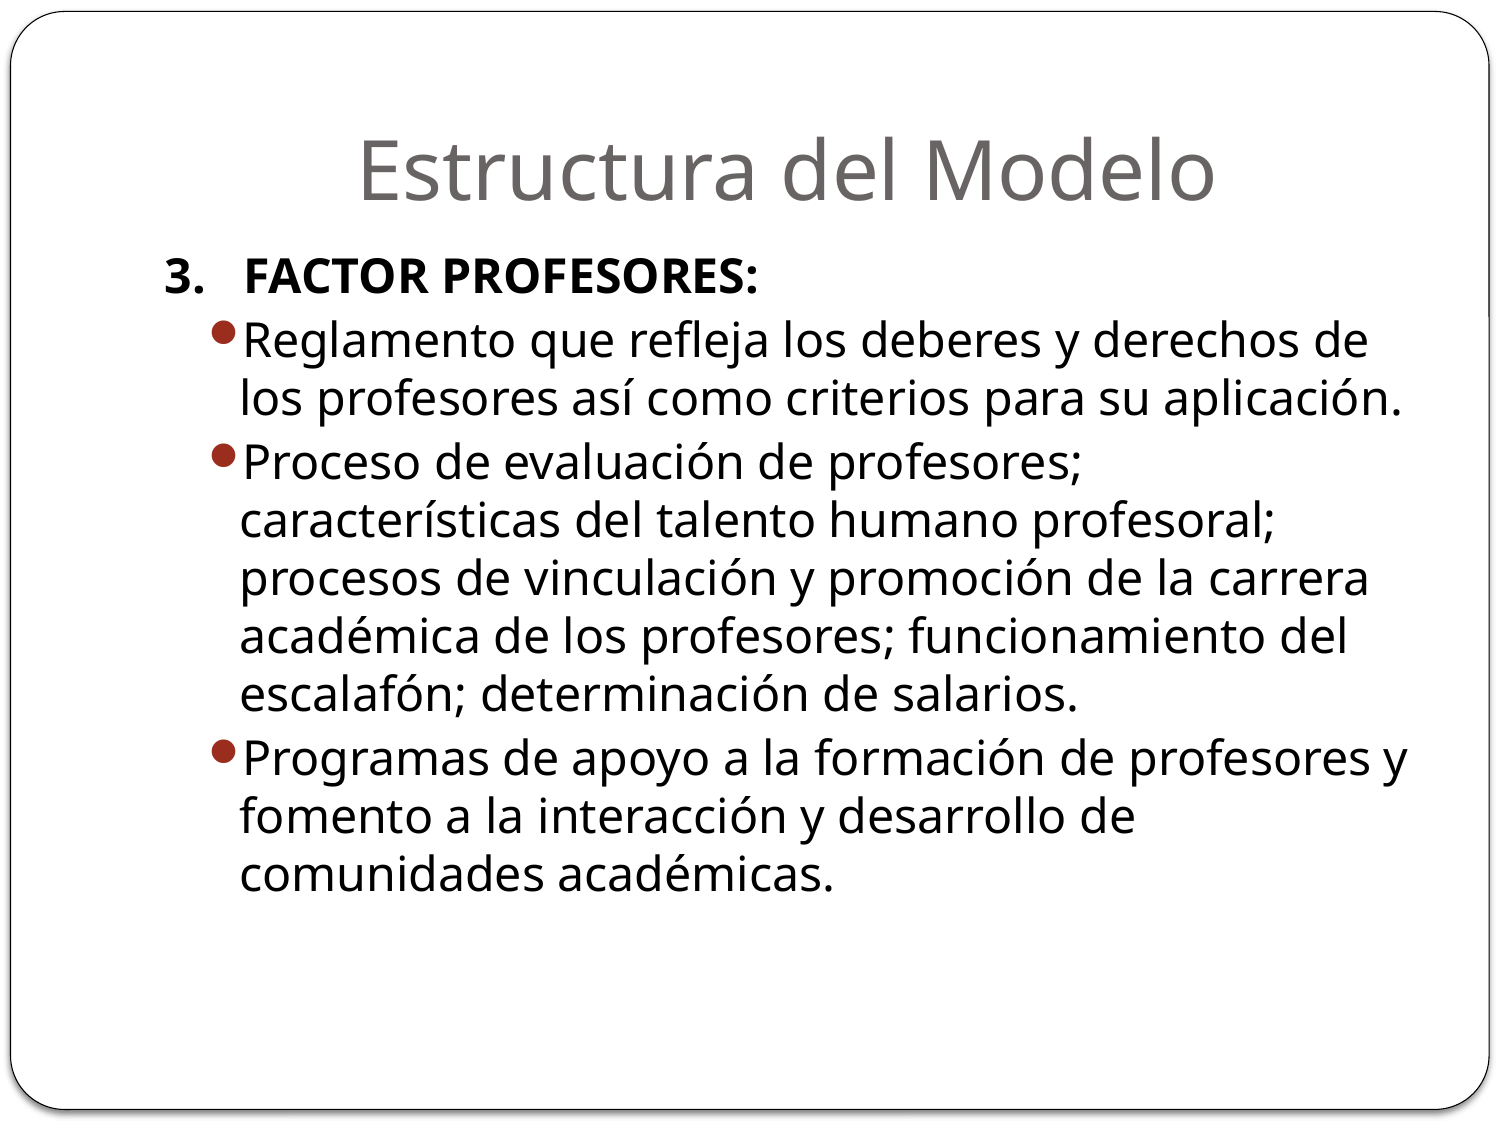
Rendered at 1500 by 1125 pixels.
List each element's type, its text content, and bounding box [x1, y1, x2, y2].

list 3. FACTOR PROFESORES: Reglamento que refleja los deberes y derechos de los profesores así como criterios para su aplicación. Proceso de evaluación de profesores; características del talento humano profesoral; procesos de vinculación y promoción de la carrera académica de los profesores; funcionamiento del escalafón; determinación de salarios. Programas de apoyo a la formación de profesores y fomento a la interacción y desarrollo de comunidades académicas. [150, 237, 1425, 988]
title Estructura del Modelo [150, 45, 1425, 233]
